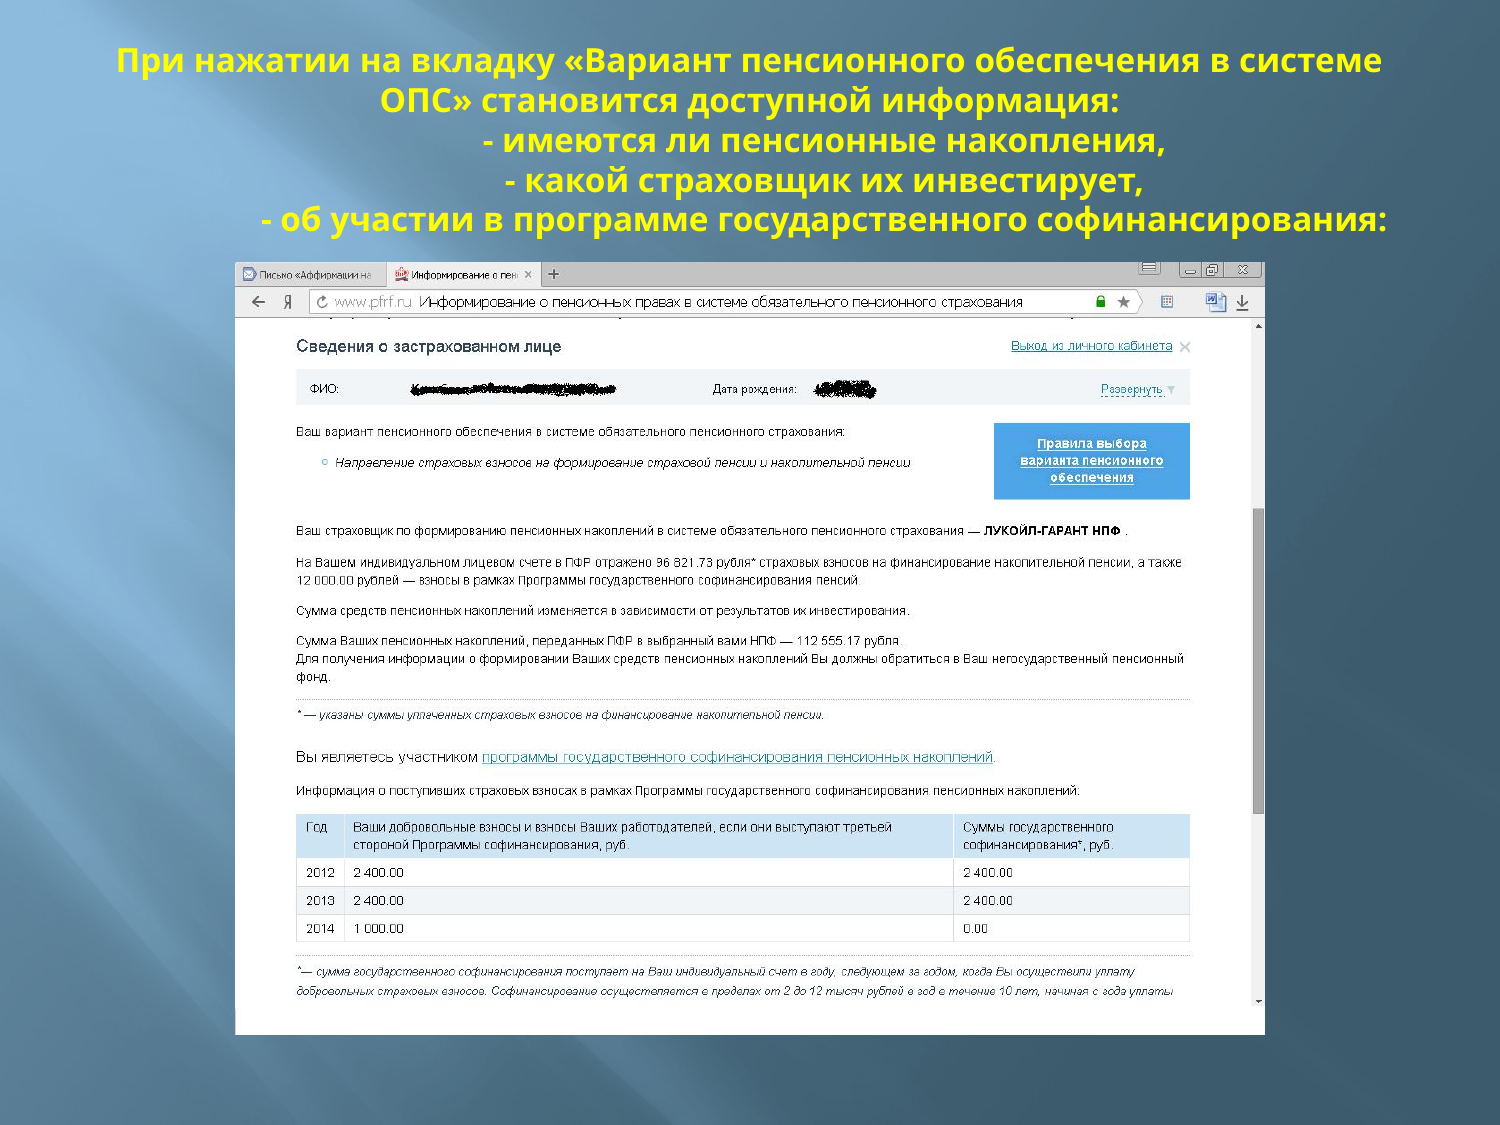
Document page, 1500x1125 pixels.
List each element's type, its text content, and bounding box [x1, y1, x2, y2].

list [234, 262, 1266, 1036]
title При нажатии на вкладку «Вариант пенсионного обеспечения в системе ОПС» становится доступной информация: - имеются ли пенсионные накопления, - какой страховщик их инвестирует, - об участии в программе государственного софинансирования: [75, 45, 1425, 233]
